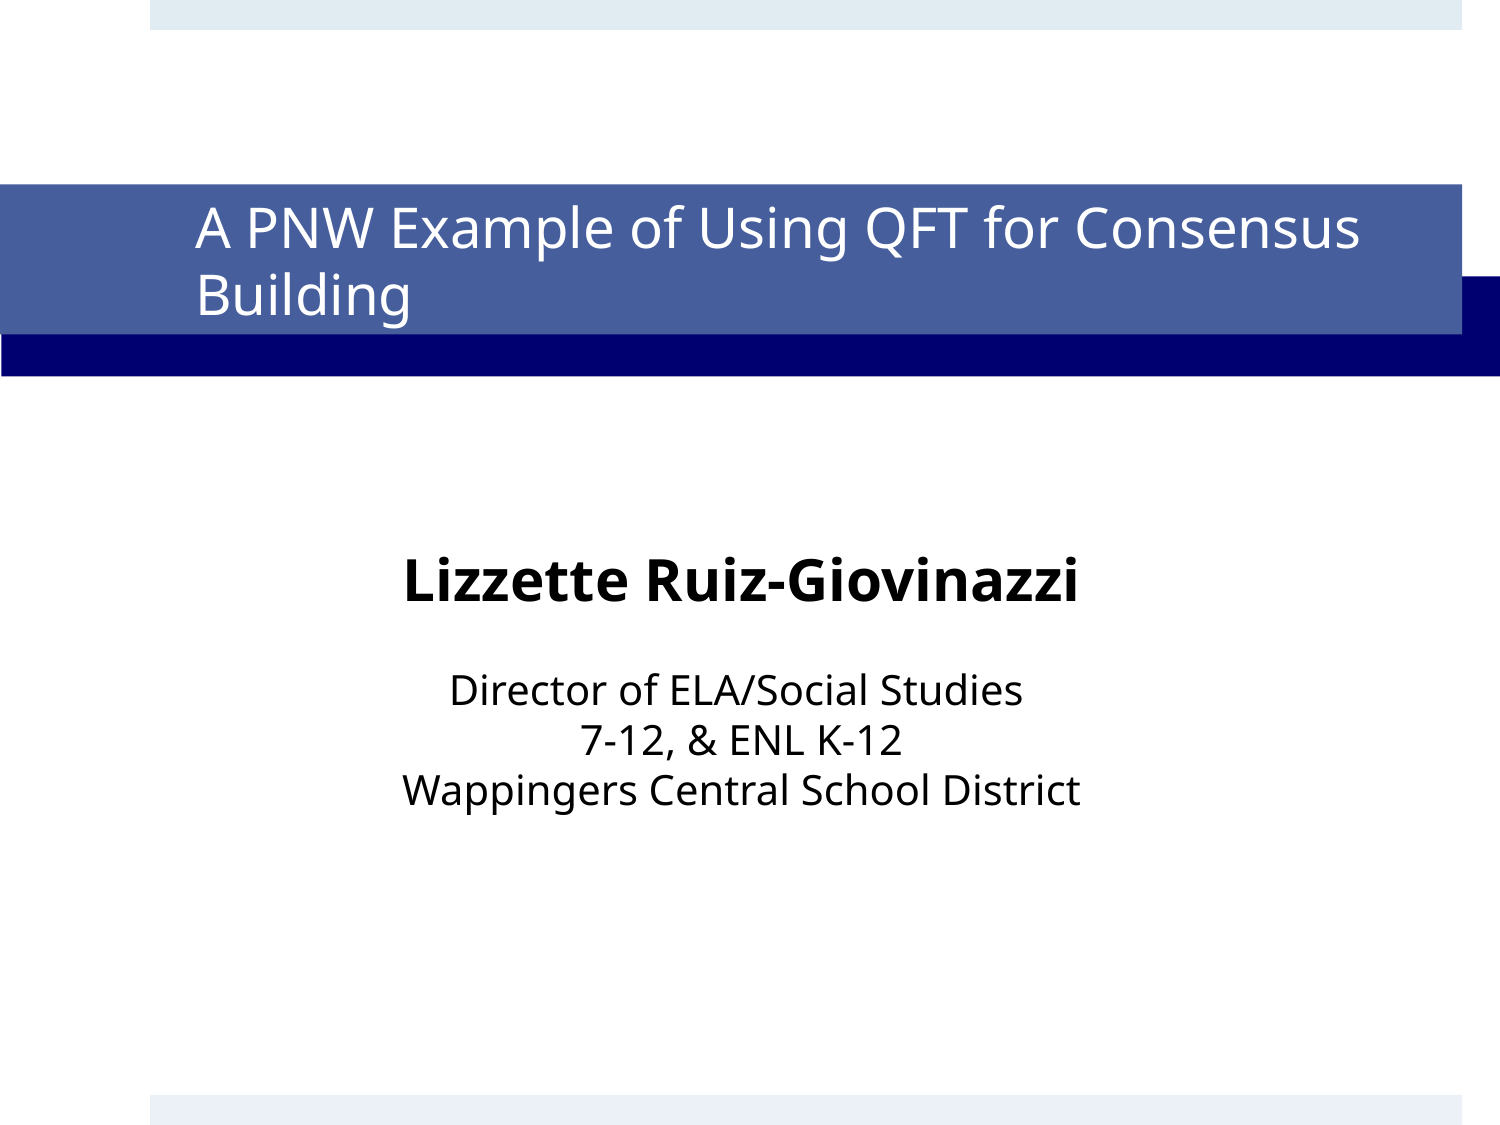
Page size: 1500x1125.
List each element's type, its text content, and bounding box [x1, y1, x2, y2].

text_box Lizzette Ruiz-Giovinazzi Director of ELA/Social Studies 7-12, & ENL K-12 Wappingers Central School District [216, 536, 1267, 821]
title A PNW Example of Using QFT for Consensus Building [0, 184, 1463, 335]
